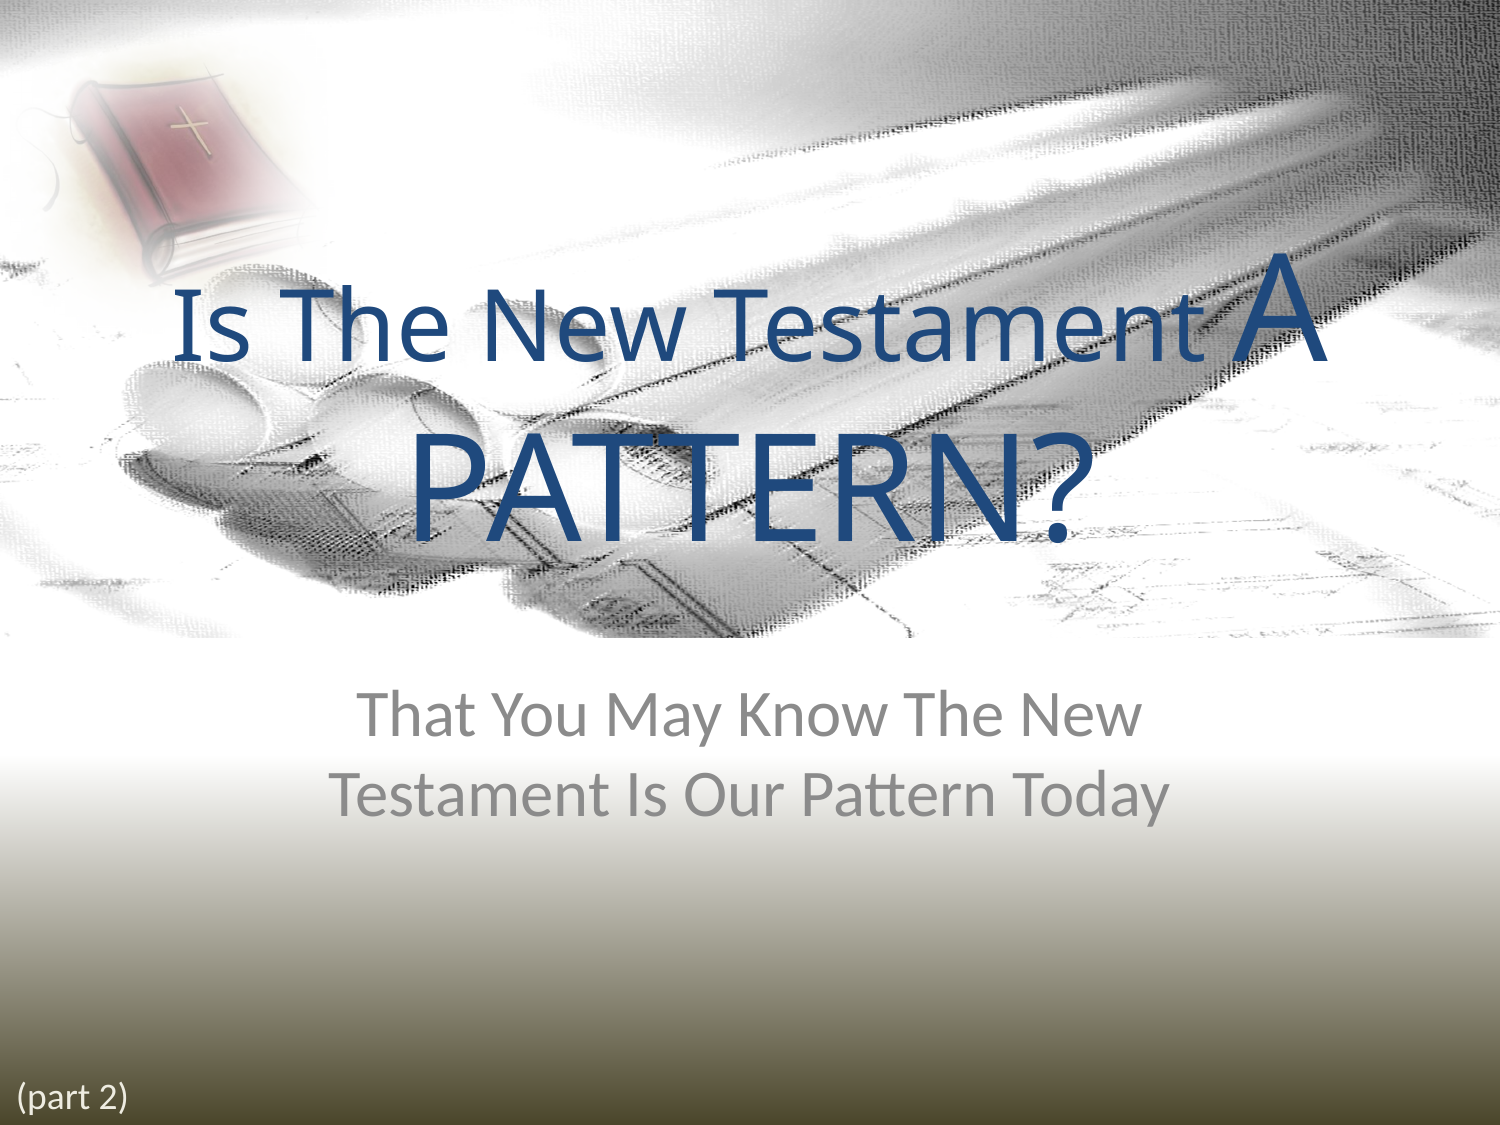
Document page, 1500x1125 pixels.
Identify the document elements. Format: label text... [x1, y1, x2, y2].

title Is The New Testament A PATTERN? [112, 271, 1388, 513]
subtitle That You May Know The New Testament Is Our Pattern Today [225, 662, 1275, 925]
text_box (part 2) [1, 1064, 144, 1125]
picture [0, 0, 1500, 638]
